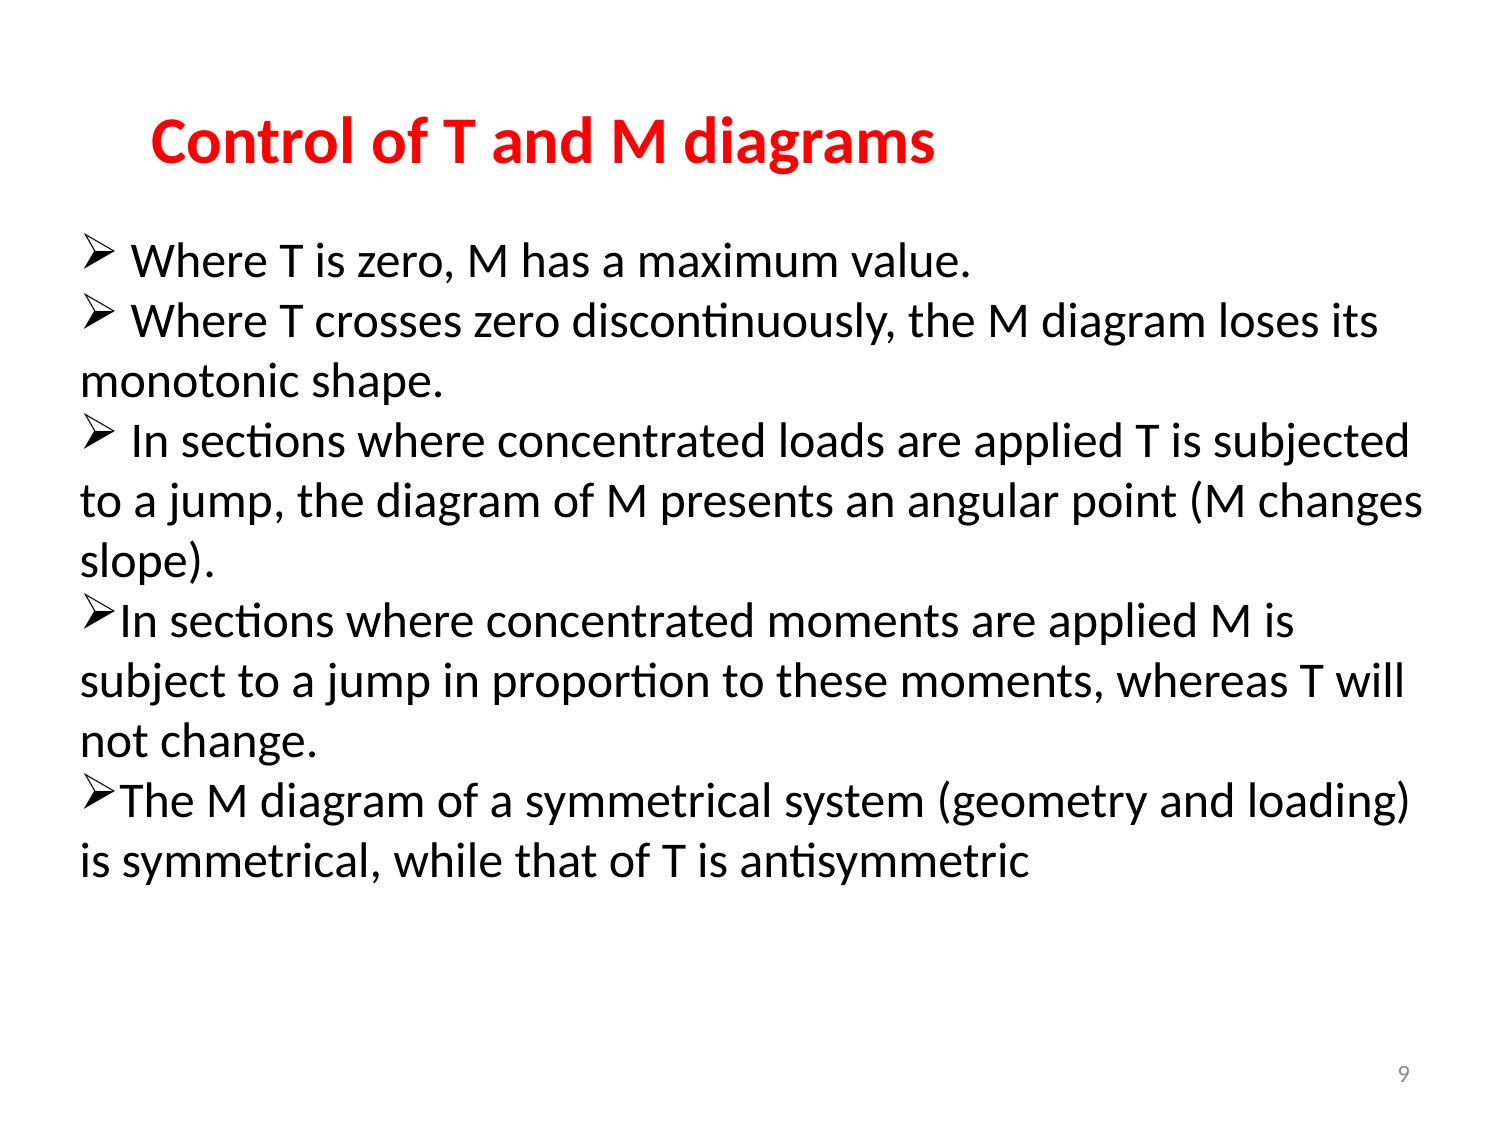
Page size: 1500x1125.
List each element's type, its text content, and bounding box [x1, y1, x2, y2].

text_box Control of T and M diagrams [136, 89, 953, 185]
slide_number 9 [1074, 1042, 1425, 1103]
text_box Where T is zero, M has a maximum value. Where T crosses zero discontinuously, the M diagram loses its monotonic shape. In sections where concentrated loads are applied T is subjected to a jump, the diagram of M presents an angular point (M changes slope). In sections where concentrated moments are applied M is subject to a jump in proportion to these moments, whereas T will not change. The M diagram of a symmetrical system (geometry and loading) is symmetrical, while that of T is antisymmetric [64, 219, 1459, 940]
